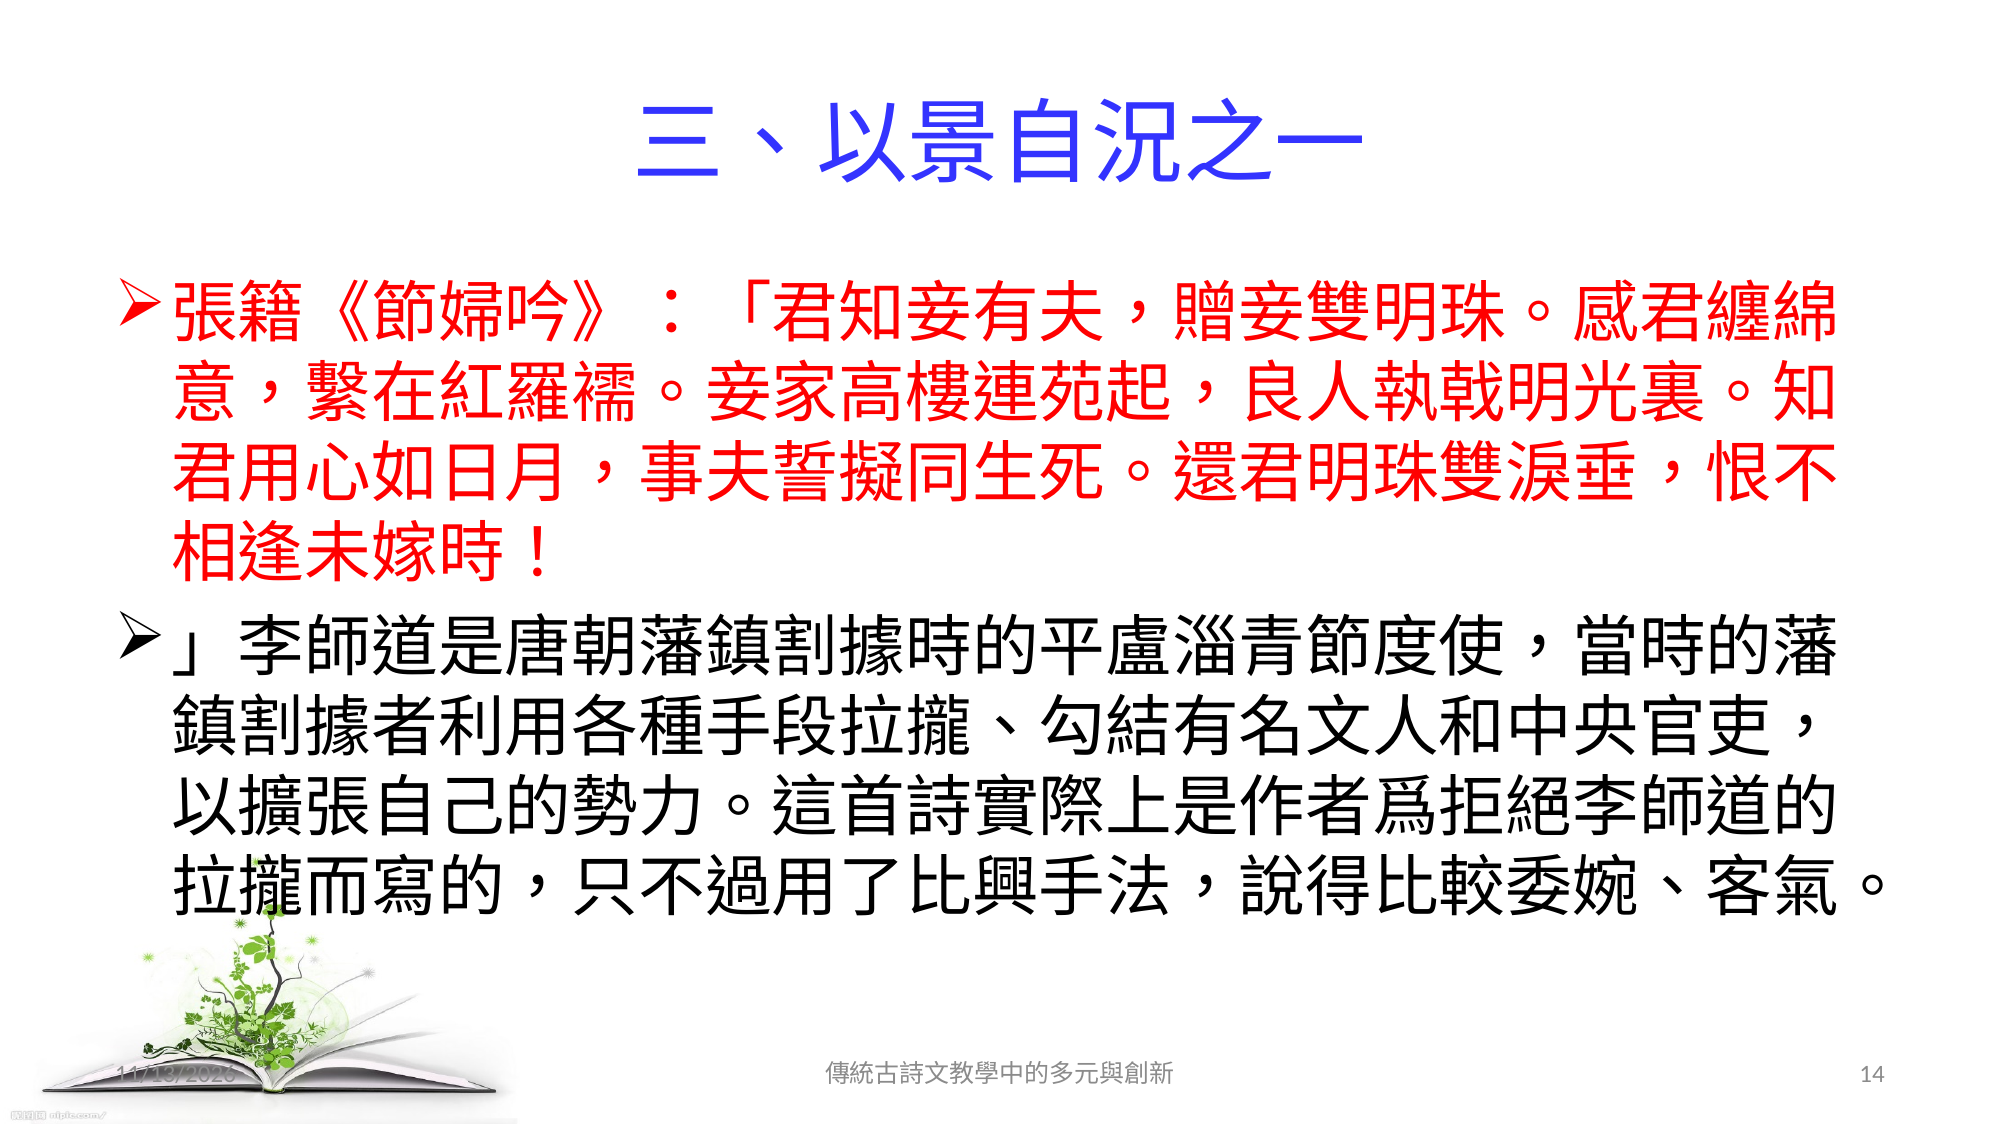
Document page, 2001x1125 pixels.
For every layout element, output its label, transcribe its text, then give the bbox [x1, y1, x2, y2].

slide_number 14 [1433, 1042, 1900, 1103]
picture [3, 811, 526, 1124]
title 三、以景自況之一 [99, 45, 1900, 233]
footer 傳統古詩文教學中的多元與創新 [683, 1042, 1317, 1103]
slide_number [99, 1042, 567, 1103]
list 張籍《節婦吟》：「君知妾有夫，贈妾雙明珠。感君纏綿意，繫在紅羅襦。妾家高樓連苑起，良人執戟明光裏。知君用心如日月，事夫誓擬同生死。還君明珠雙淚垂，恨不相逢未嫁時！ 」李師道是唐朝藩鎮割據時的平盧淄青節度使，當時的藩鎮割據者利用各種手段拉攏、勾結有名文人和中央官吏，以擴張自己的勢力。這首詩實際上是作者爲拒絕李師道的拉攏而寫的，只不過用了比興手法，說得比較委婉、客氣。 [99, 262, 1900, 1005]
